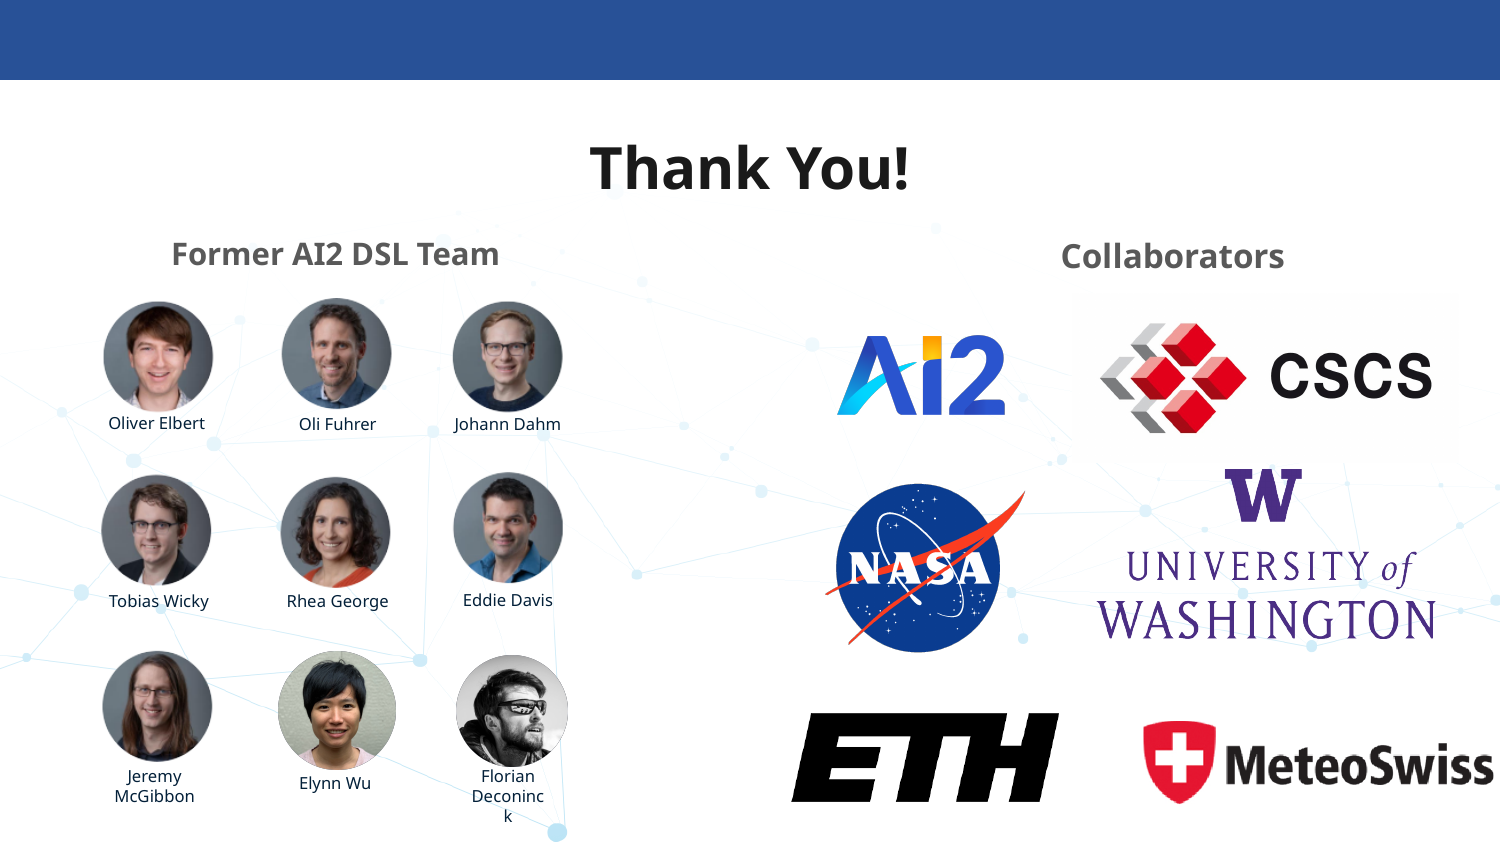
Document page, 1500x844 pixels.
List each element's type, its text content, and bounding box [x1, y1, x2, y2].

text_box Florian Deconinck [452, 813, 564, 818]
subtitle Collaborators [1044, 214, 1302, 299]
title Thank You! [428, 116, 1072, 302]
picture [0, 80, 1500, 844]
subtitle Former AI2 DSL Team [155, 214, 516, 297]
